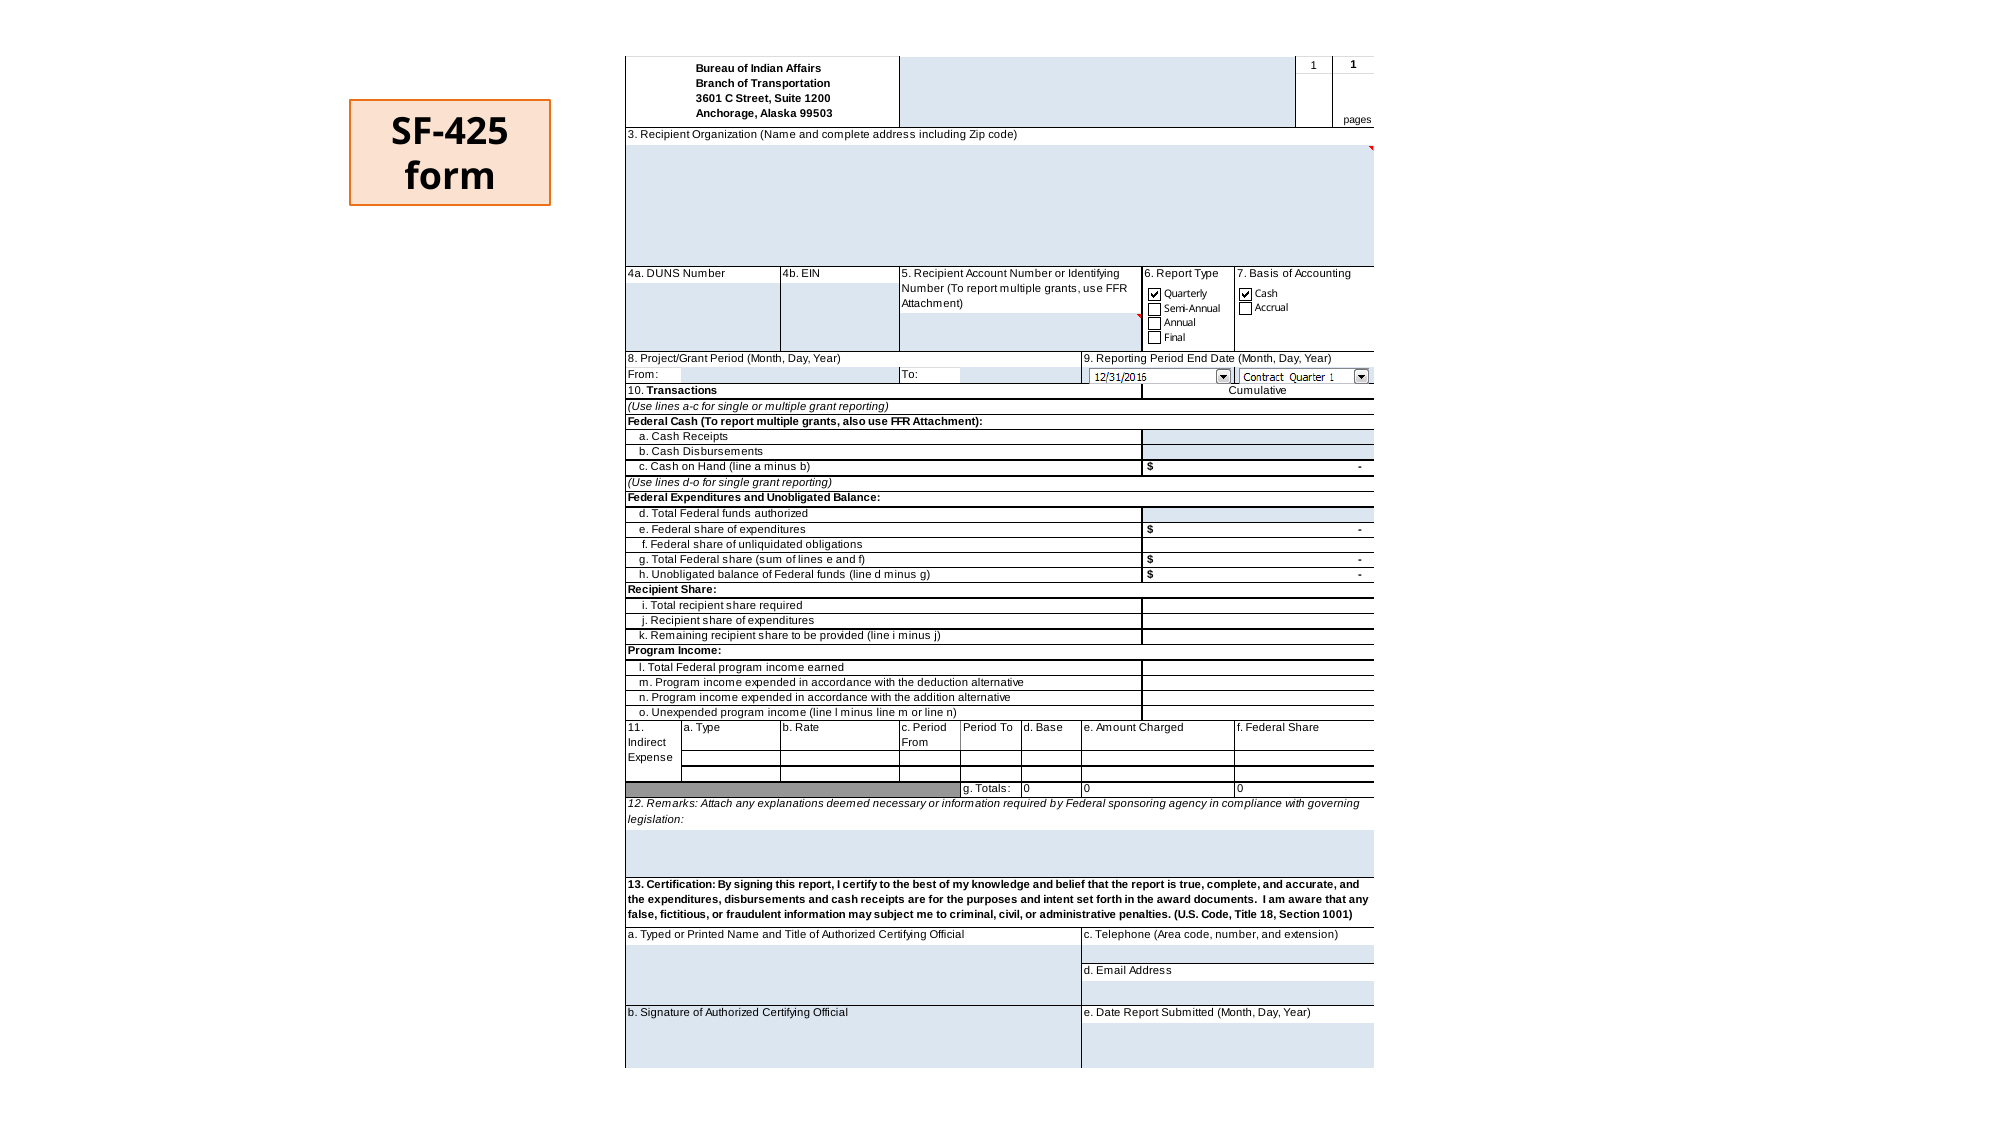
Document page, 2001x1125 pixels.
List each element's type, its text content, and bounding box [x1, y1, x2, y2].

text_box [624, 55, 1376, 1070]
text_box SF-425 form [349, 99, 551, 206]
